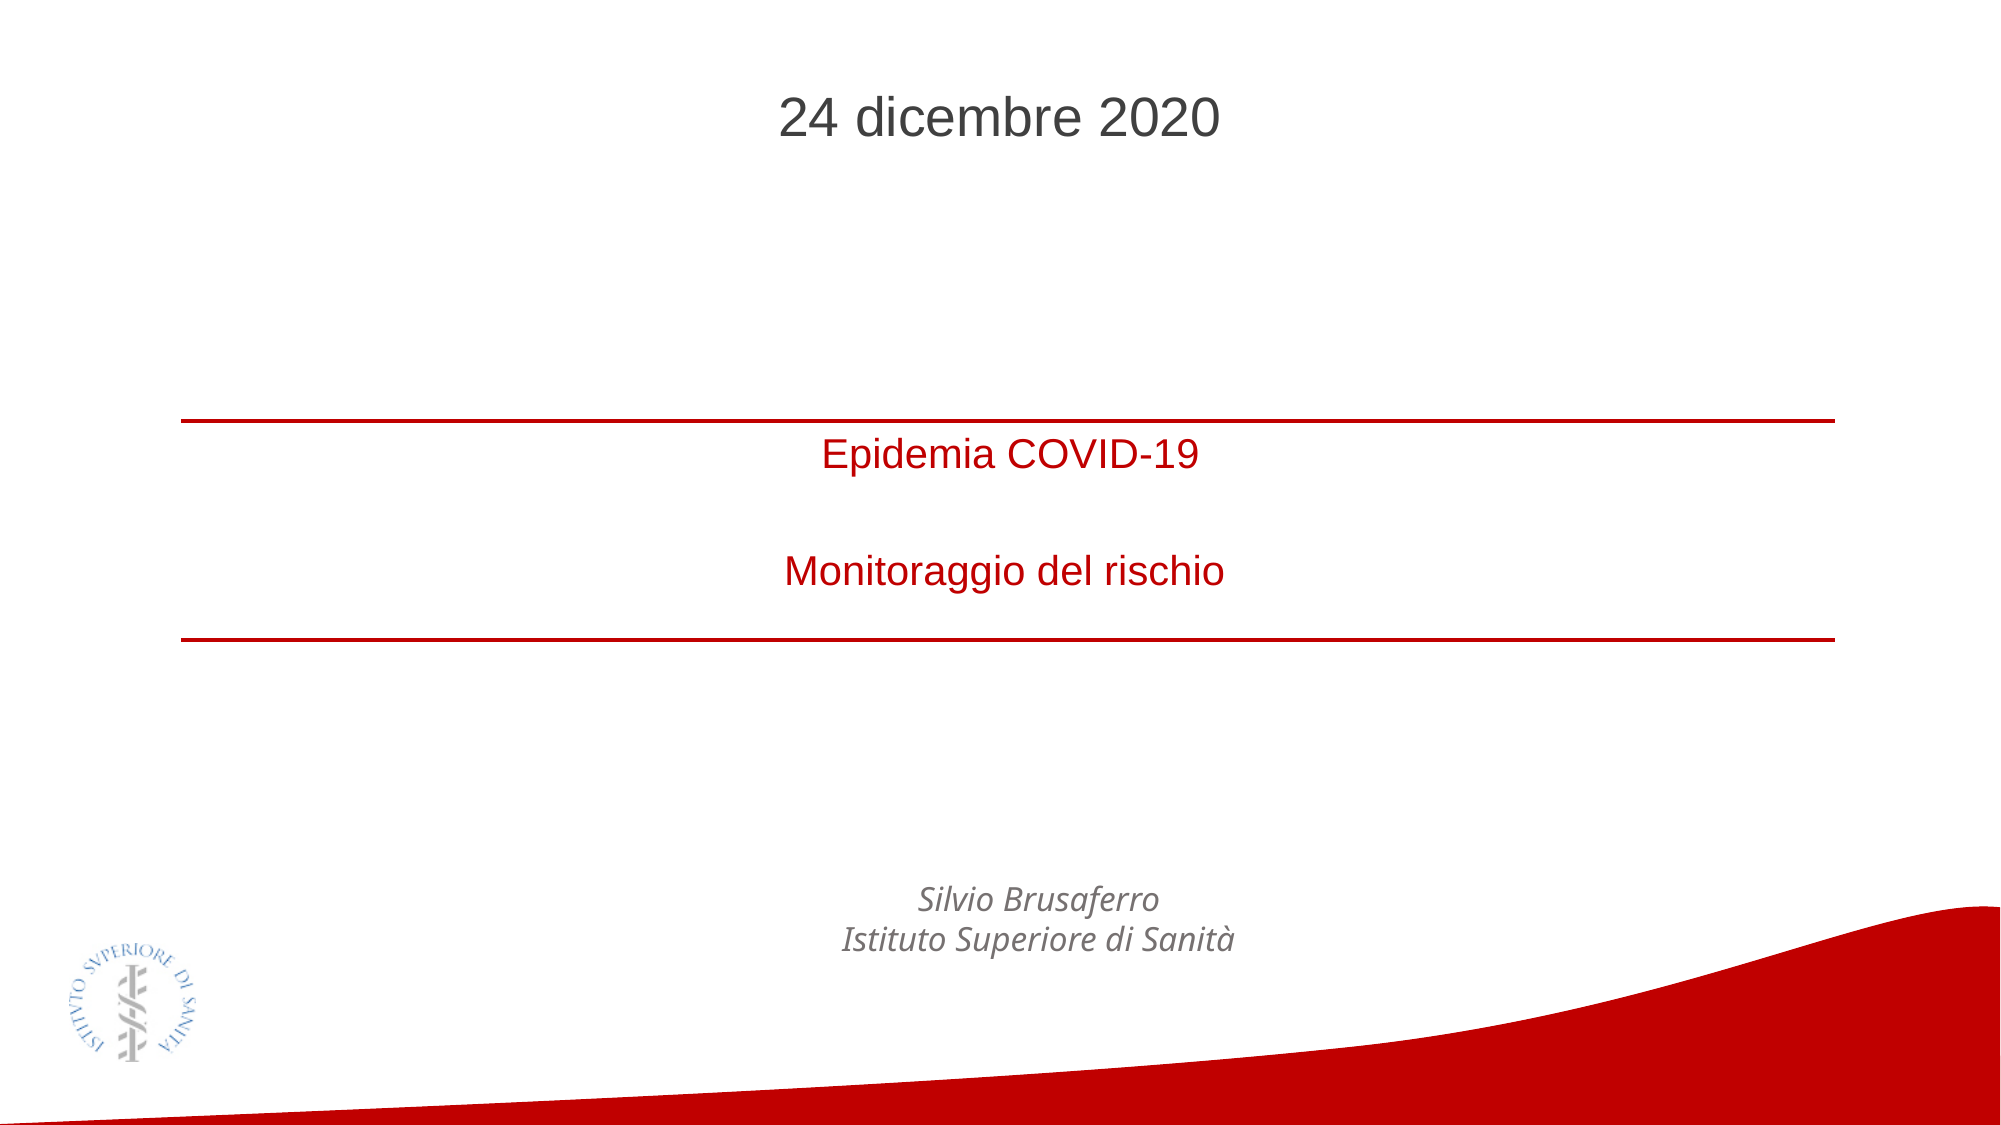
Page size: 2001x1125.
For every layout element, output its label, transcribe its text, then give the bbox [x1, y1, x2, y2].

text_box [841, 1010, 1609, 1074]
text_box Silvio Brusaferro Istituto Superiore di Sanità [612, 872, 1466, 964]
picture [69, 943, 196, 1062]
list Epidemia COVID-19 Monitoraggio del rischio [186, 419, 1835, 517]
text_box [234, 517, 1815, 564]
list 24 dicembre 2020 [92, 39, 1908, 359]
